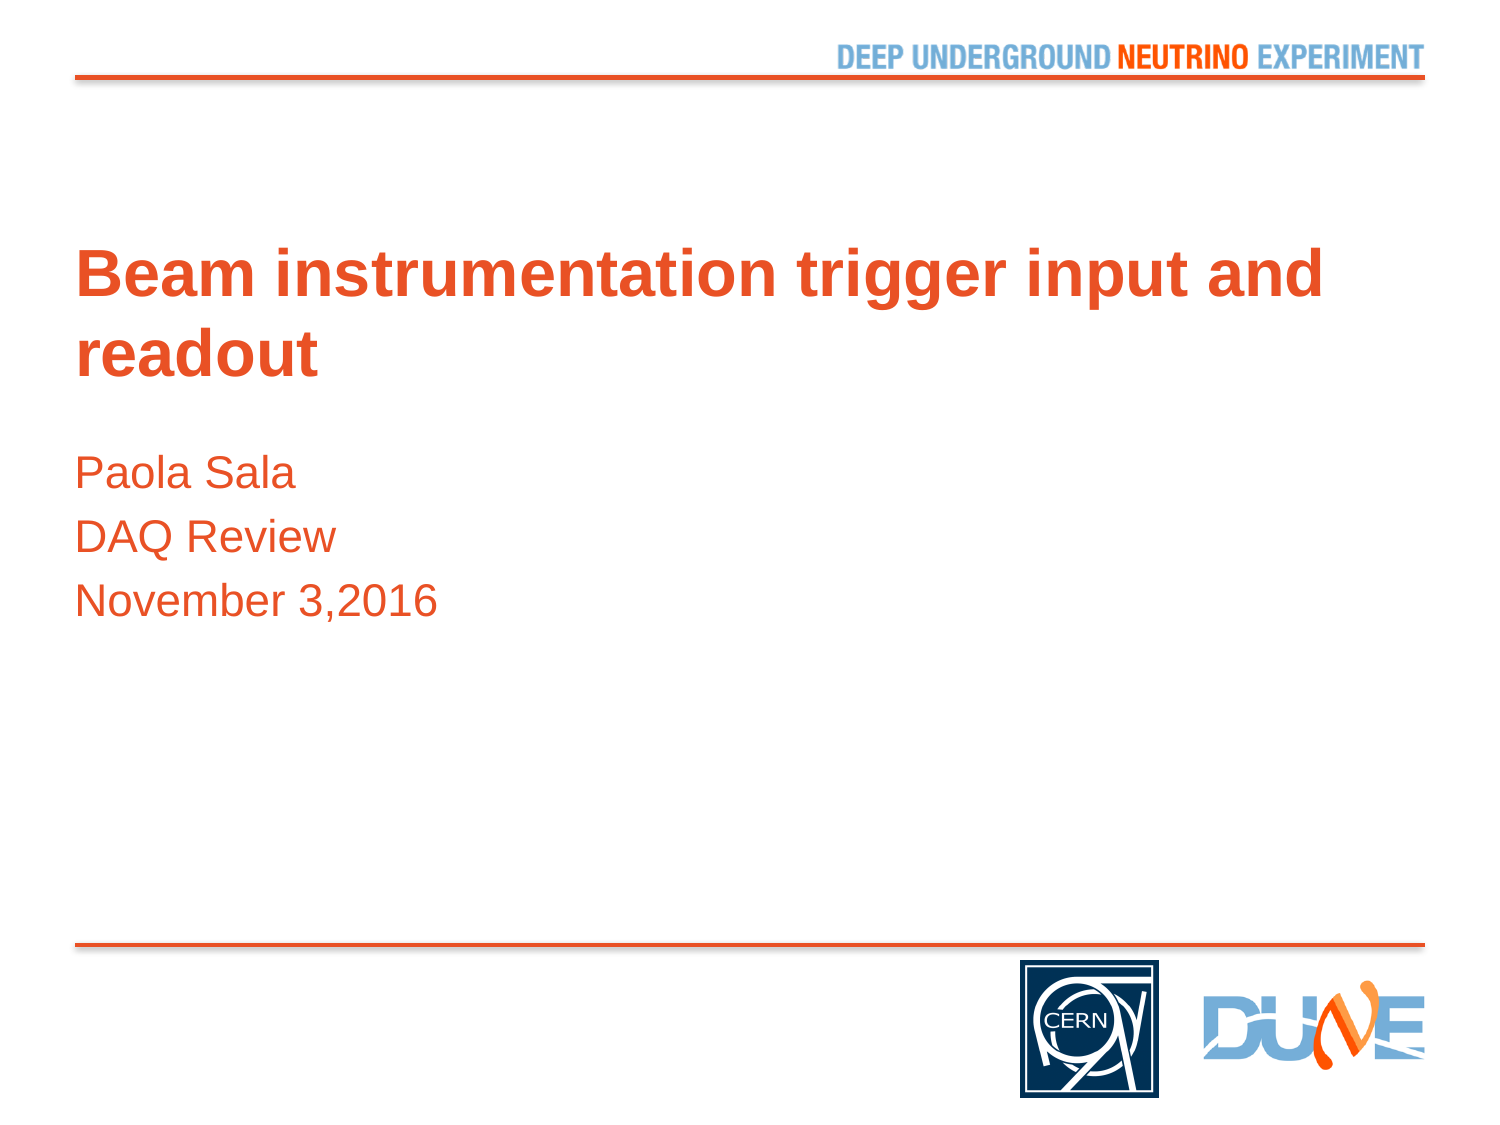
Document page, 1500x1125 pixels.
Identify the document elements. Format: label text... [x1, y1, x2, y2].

picture [1116, 39, 1426, 71]
picture [1020, 960, 1159, 1098]
picture [835, 40, 1113, 72]
list Paola Sala DAQ Review November 3,2016 [74, 442, 1424, 725]
picture [1201, 976, 1427, 1072]
title Beam instrumentation trigger input and readout [75, 201, 1424, 390]
